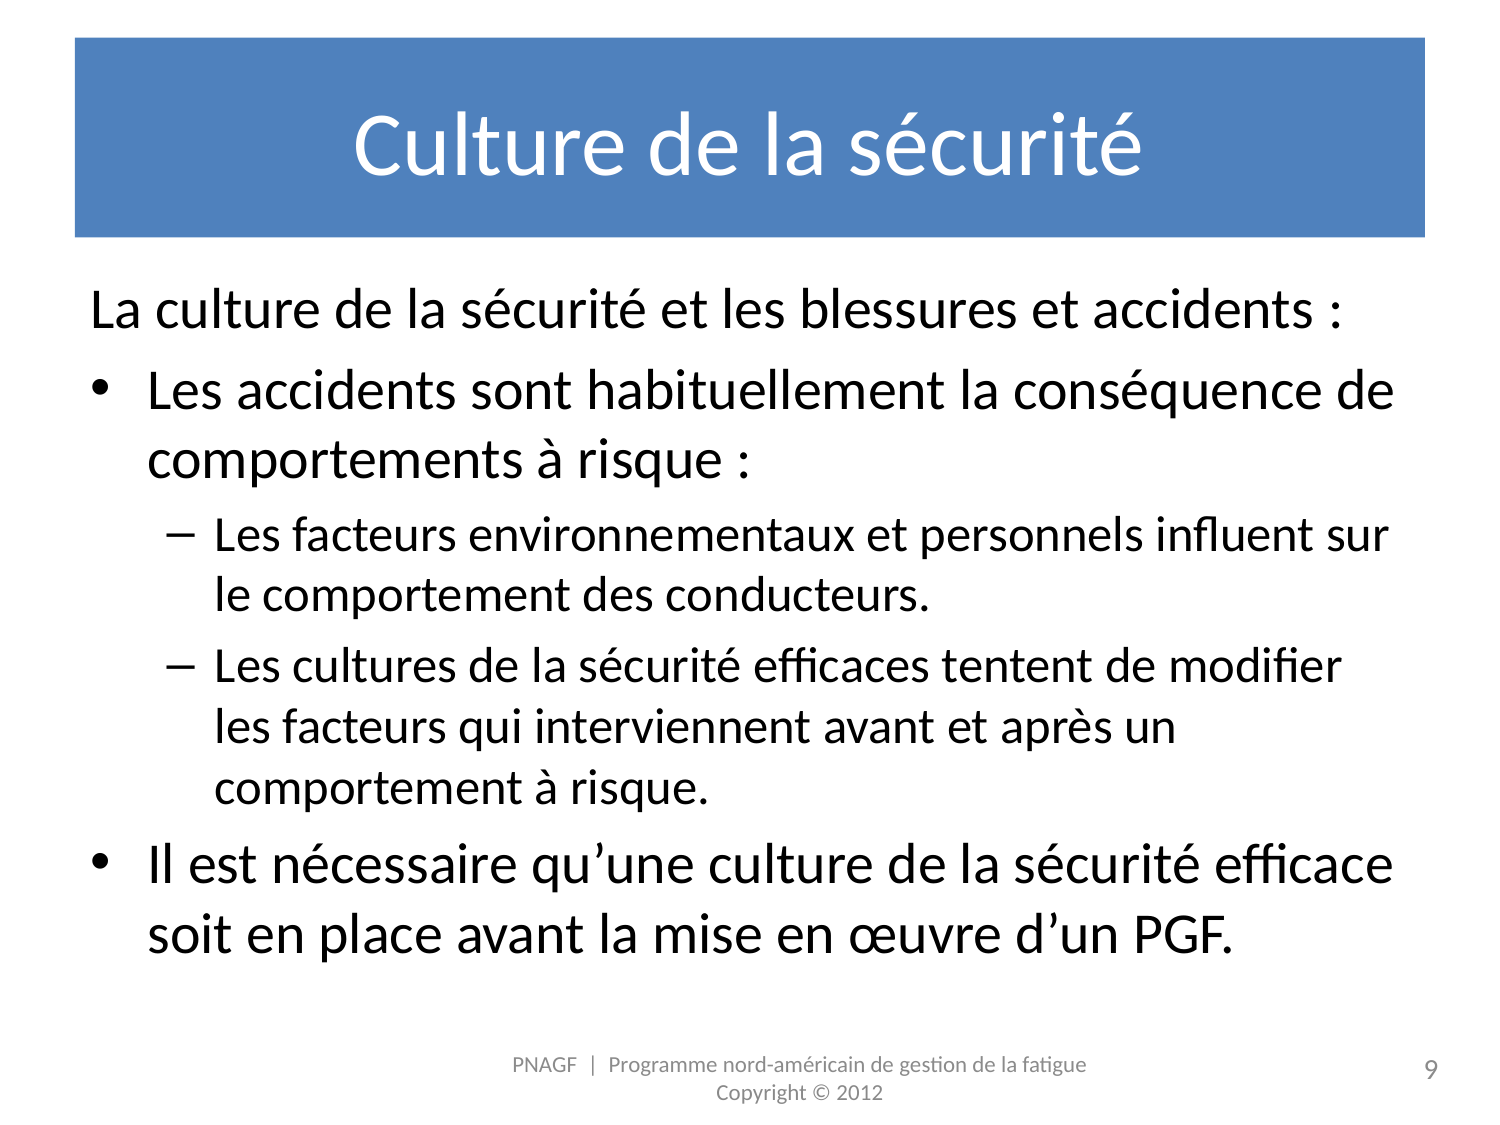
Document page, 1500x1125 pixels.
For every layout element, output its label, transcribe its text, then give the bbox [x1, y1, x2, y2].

list La culture de la sécurité et les blessures et accidents : Les accidents sont habituellement la conséquence de comportements à risque : Les facteurs environnementaux et personnels influent sur le comportement des conducteurs. Les cultures de la sécurité efficaces tentent de modifier les facteurs qui interviennent avant et après un comportement à risque. Il est nécessaire qu’une culture de la sécurité efficace soit en place avant la mise en œuvre d’un PGF. [75, 262, 1425, 1005]
title Culture de la sécurité [75, 45, 1425, 233]
